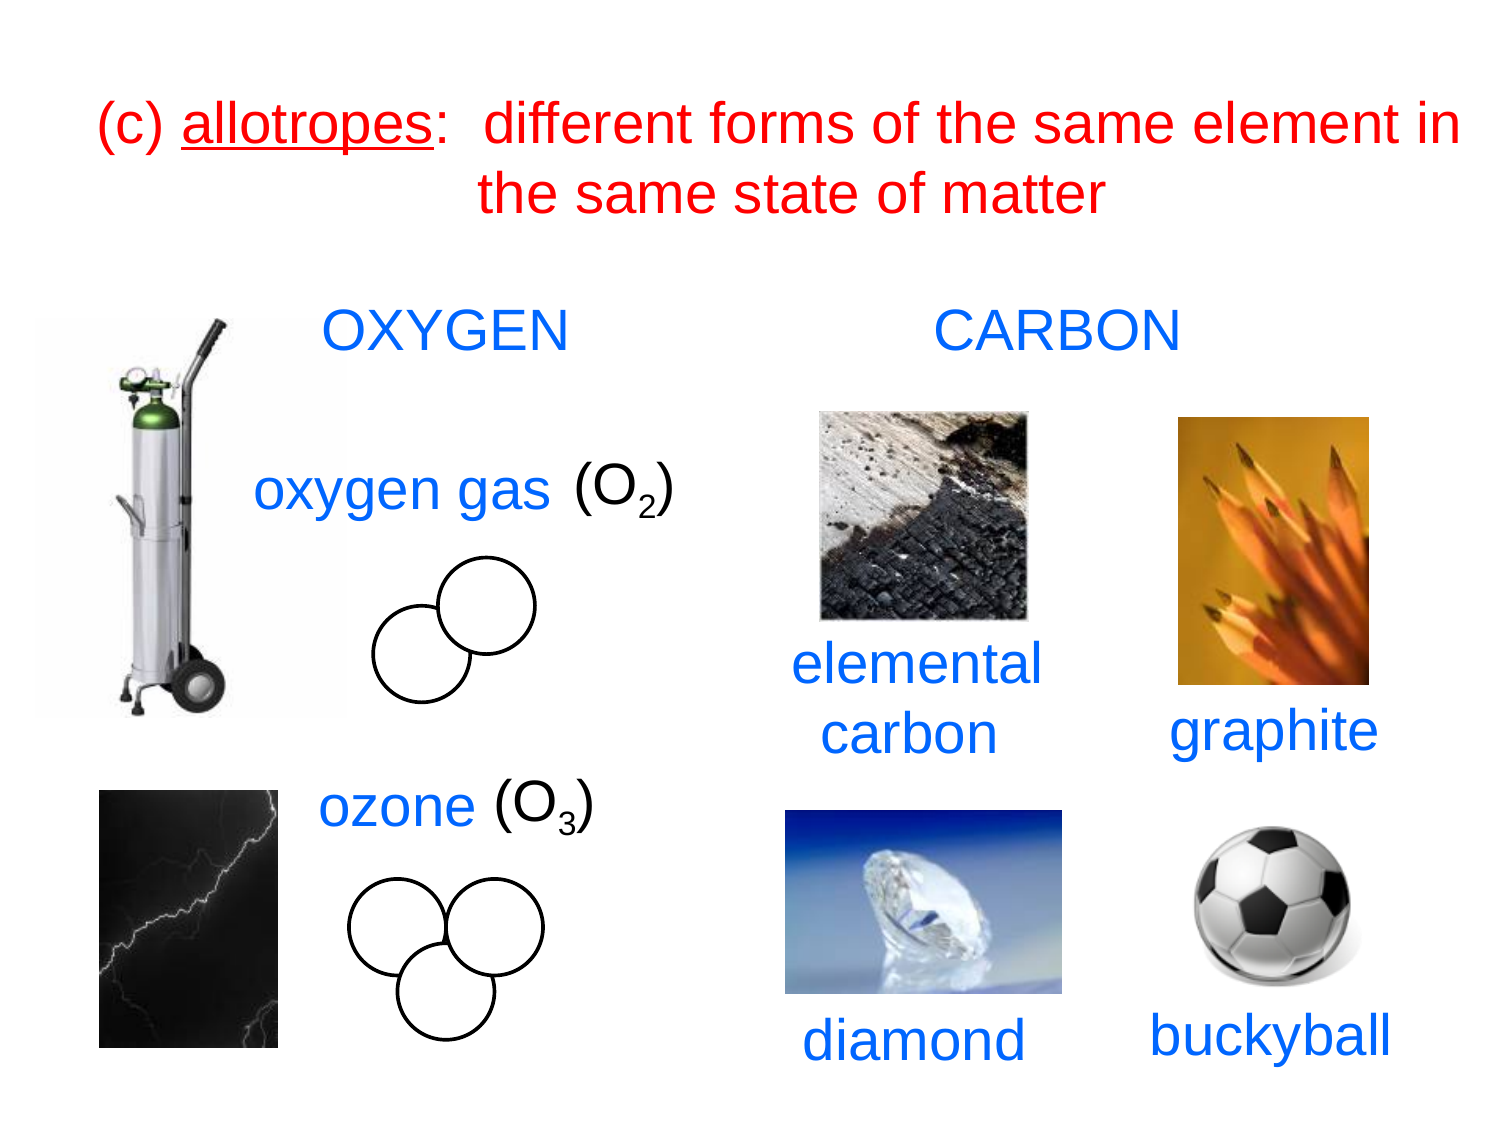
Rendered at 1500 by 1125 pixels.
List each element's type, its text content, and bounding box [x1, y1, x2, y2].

text_box oxygen gas [421, 443, 558, 529]
text_box (O3) [478, 755, 612, 850]
text_box buckyball [1134, 989, 1425, 1074]
text_box OXYGEN CARBON [306, 284, 1214, 370]
text_box elemental carbon [776, 617, 1060, 773]
text_box graphite [1154, 684, 1412, 770]
picture [818, 411, 1030, 622]
text_box (O2) [558, 438, 708, 533]
picture [1178, 417, 1370, 685]
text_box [372, 557, 536, 703]
picture [785, 809, 1062, 995]
text_box ozone [303, 760, 478, 845]
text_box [348, 878, 544, 1041]
picture [1168, 803, 1384, 1019]
picture [35, 318, 417, 719]
text_box diamond [788, 1003, 1059, 1080]
text_box (c) allotropes: different forms of the same element in the same state of matter [81, 77, 1478, 233]
picture [98, 790, 279, 1048]
